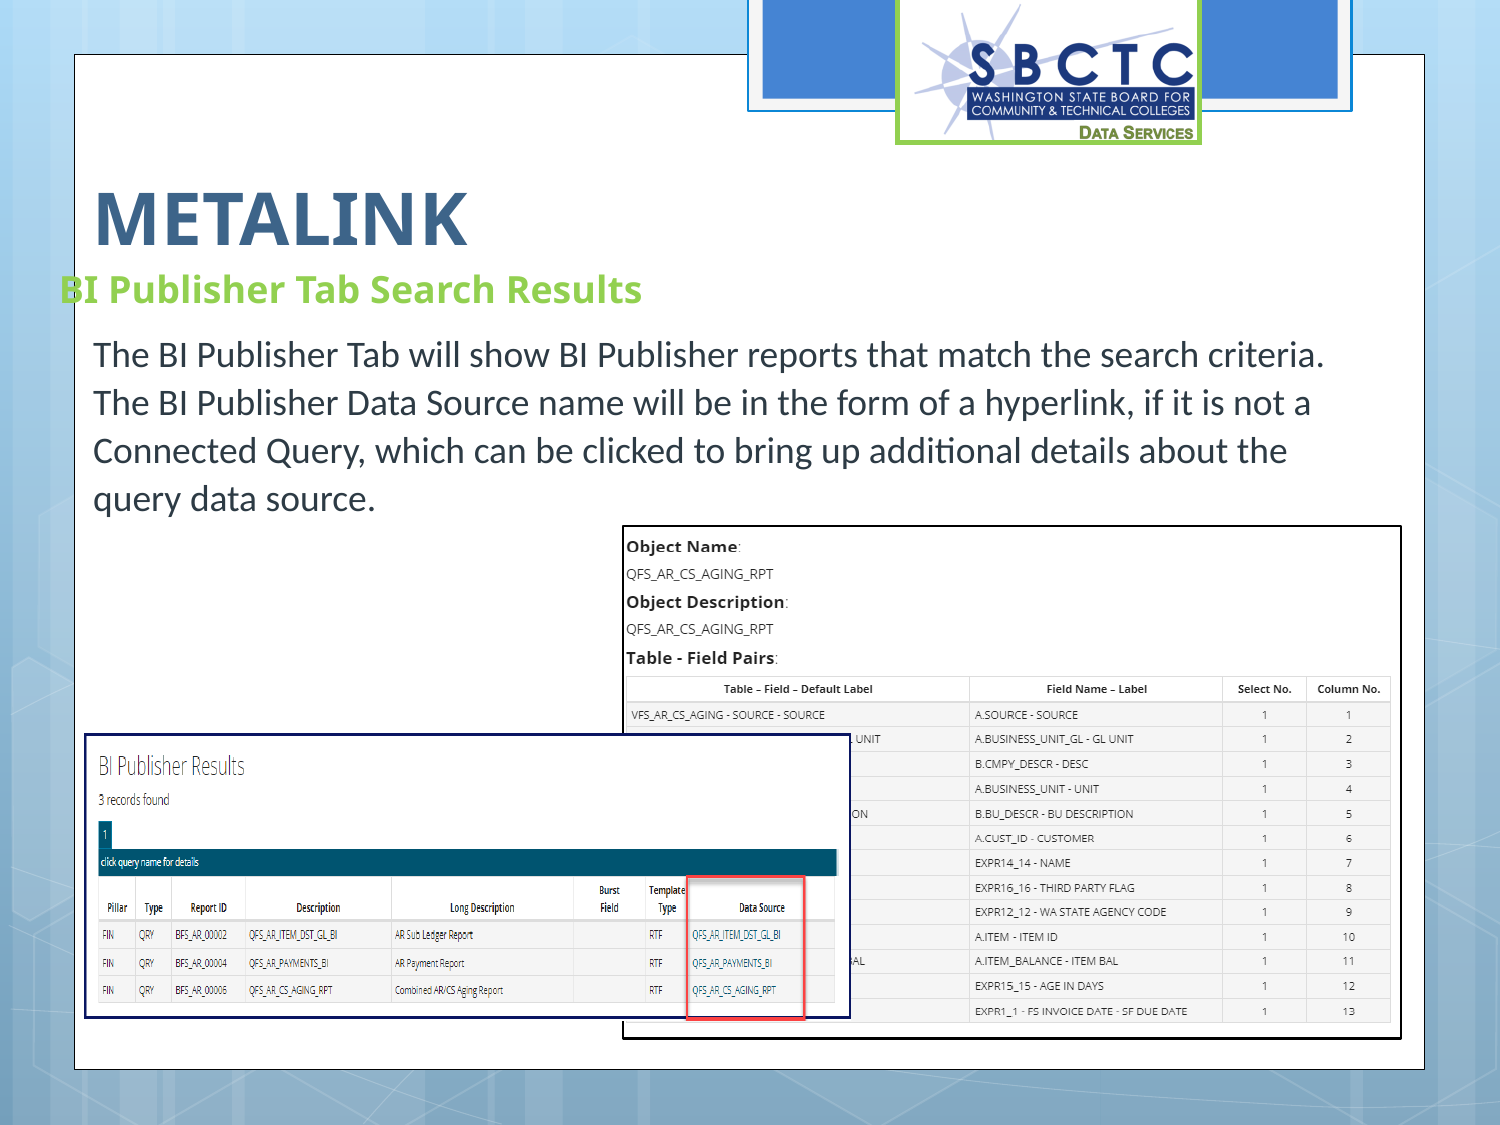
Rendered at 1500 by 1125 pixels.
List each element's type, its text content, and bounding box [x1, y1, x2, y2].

text_box BI Publisher Tab Search Results [43, 258, 659, 319]
text_box The BI Publisher Tab will show BI Publisher reports that match the search criteria. The BI Publisher Data Source name will be in the form of a hyperlink, if it is not a Connected Query, which can be clicked to bring up additional details about the query data source. [78, 319, 1388, 527]
text_box metalink [78, 174, 1429, 320]
picture [899, 0, 1198, 141]
picture [84, 526, 1401, 1038]
